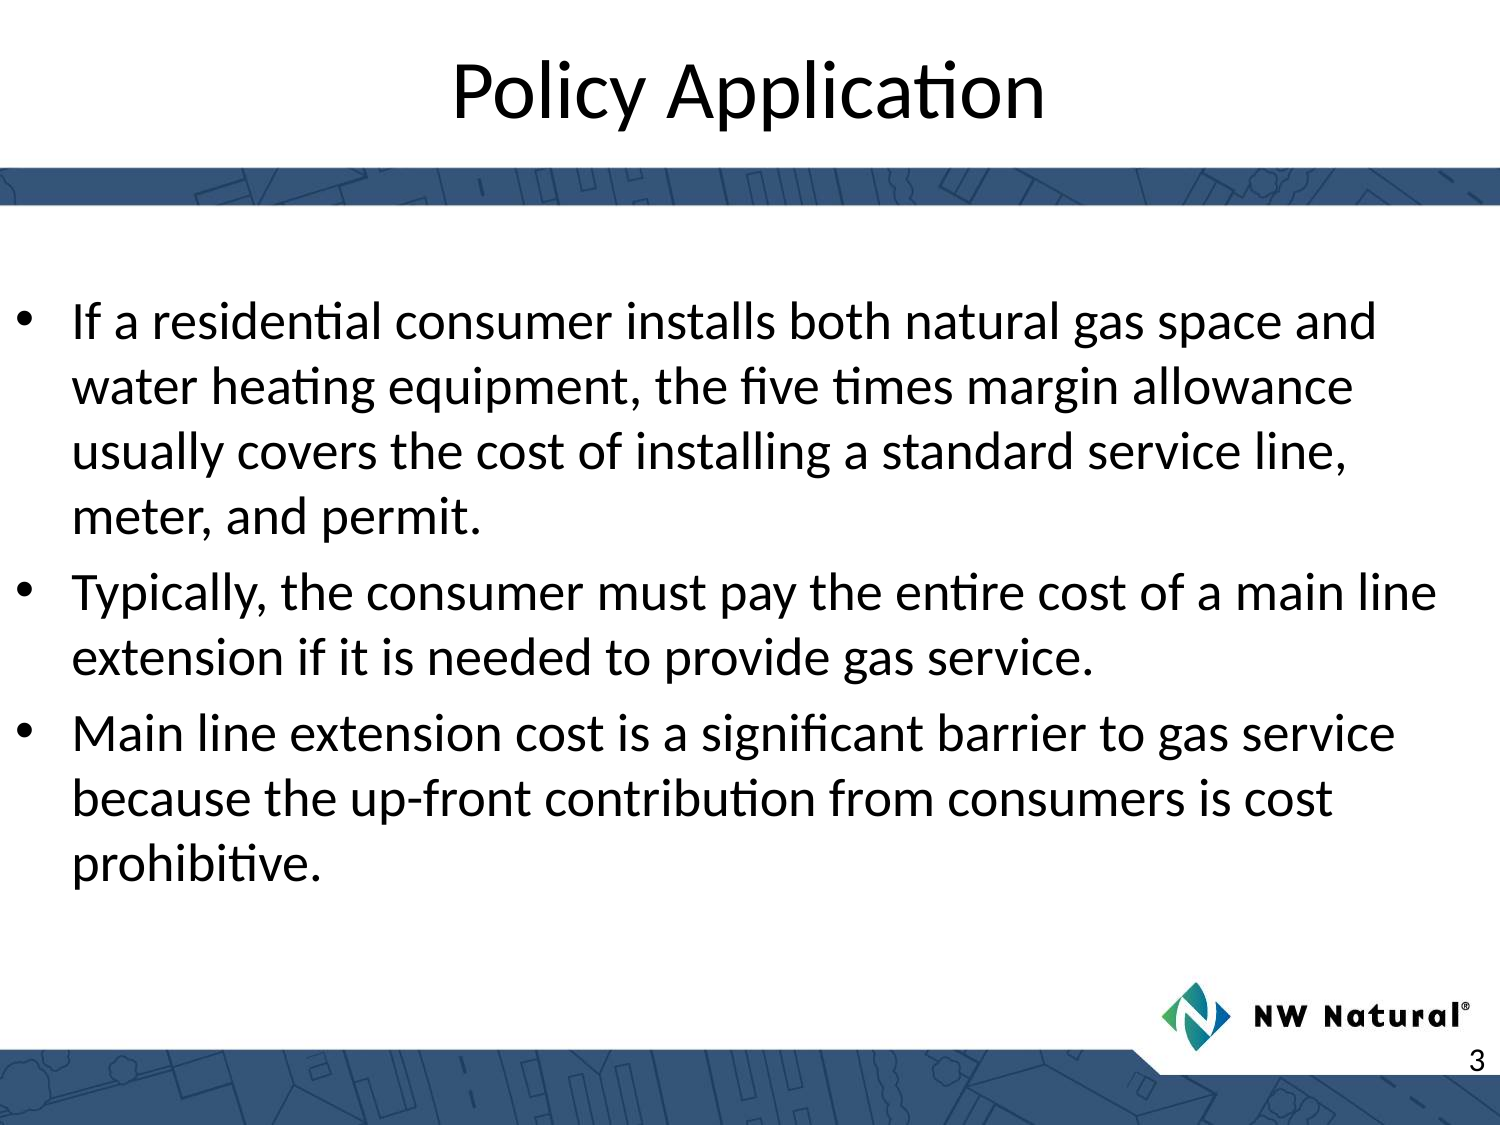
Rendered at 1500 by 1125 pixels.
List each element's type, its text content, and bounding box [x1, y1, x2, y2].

picture [0, 1032, 1500, 1125]
picture [0, 171, 1500, 206]
title Policy Application [0, 0, 1500, 171]
slide_number 3 [1149, 1030, 1500, 1091]
list If a residential consumer installs both natural gas space and water heating equipment, the five times margin allowance usually covers the cost of installing a standard service line, meter, and permit. Typically, the consumer must pay the entire cost of a main line extension if it is needed to provide gas service. Main line extension cost is a significant barrier to gas service because the up-front contribution from consumers is cost prohibitive. [0, 206, 1500, 1032]
